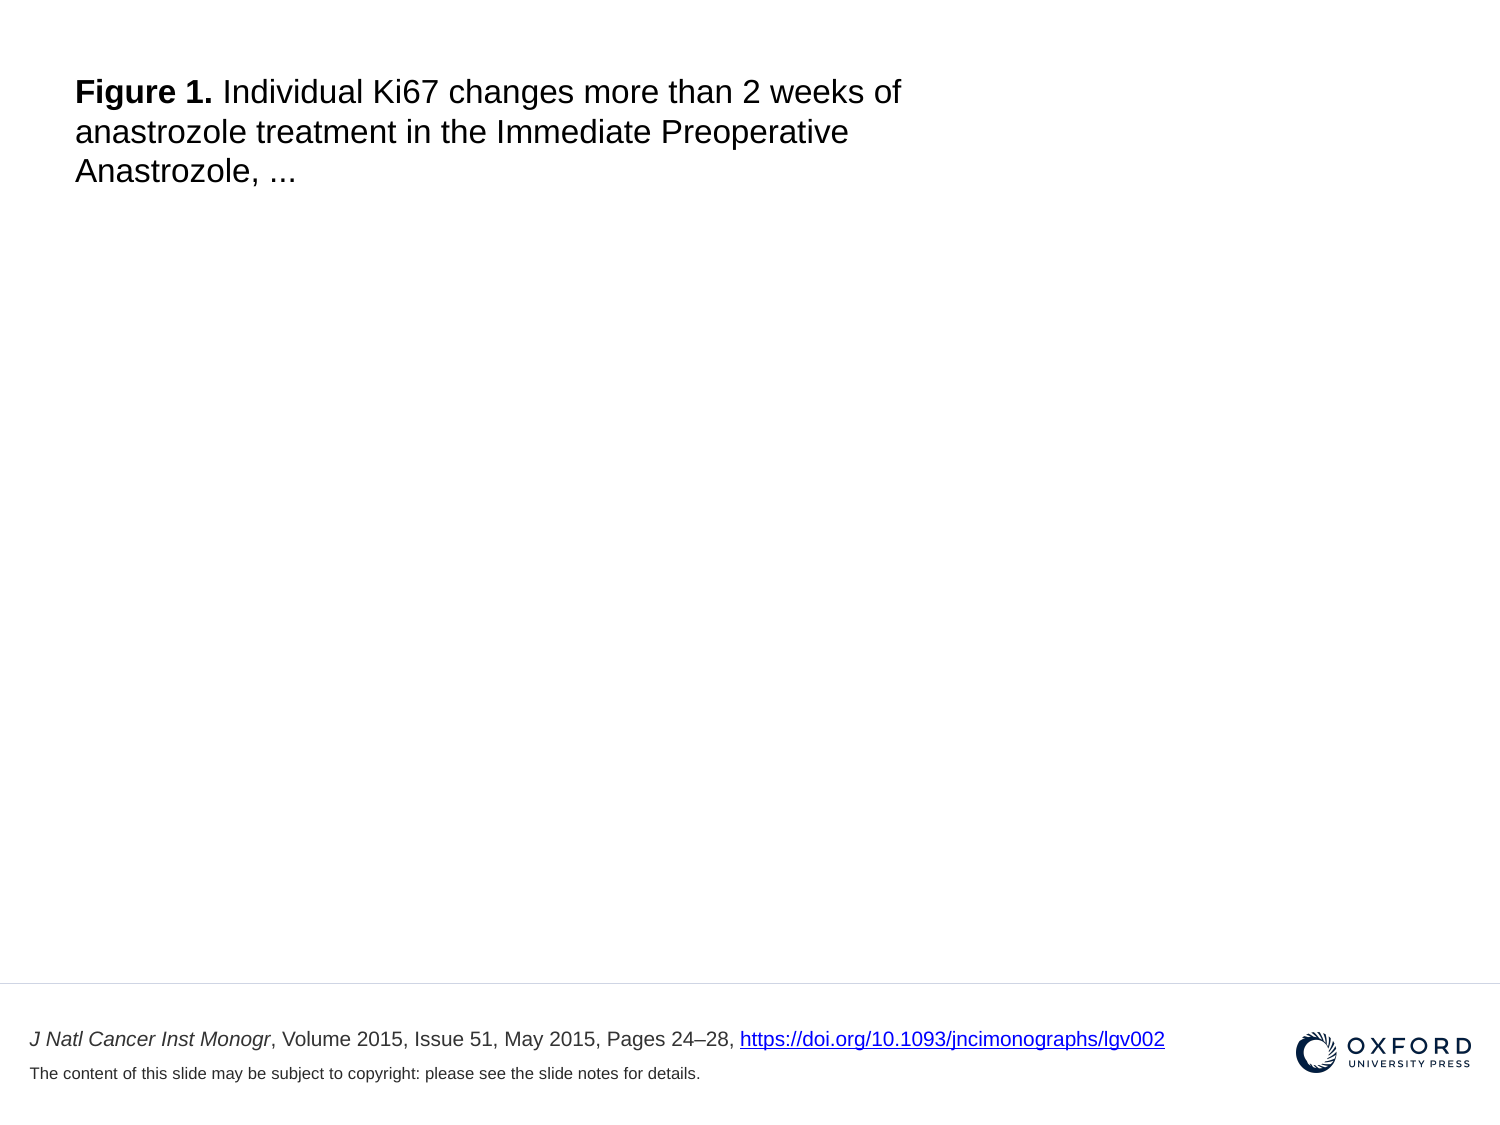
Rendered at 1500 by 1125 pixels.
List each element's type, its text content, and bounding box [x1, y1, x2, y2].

footer J Natl Cancer Inst Monogr, Volume 2015, Issue 51, May 2015, Pages 24–28, https://doi.org/10.1093/jncimonographs/lgv002 The content of this slide may be subject to copyright: please see the slide notes for details. [0, 983, 1260, 1125]
picture [1296, 1032, 1471, 1073]
title Figure 1. Individual Ki67 changes more than 2 weeks of anastrozole treatment in the Immediate Preoperative Anastrozole, ... [75, 69, 1078, 171]
